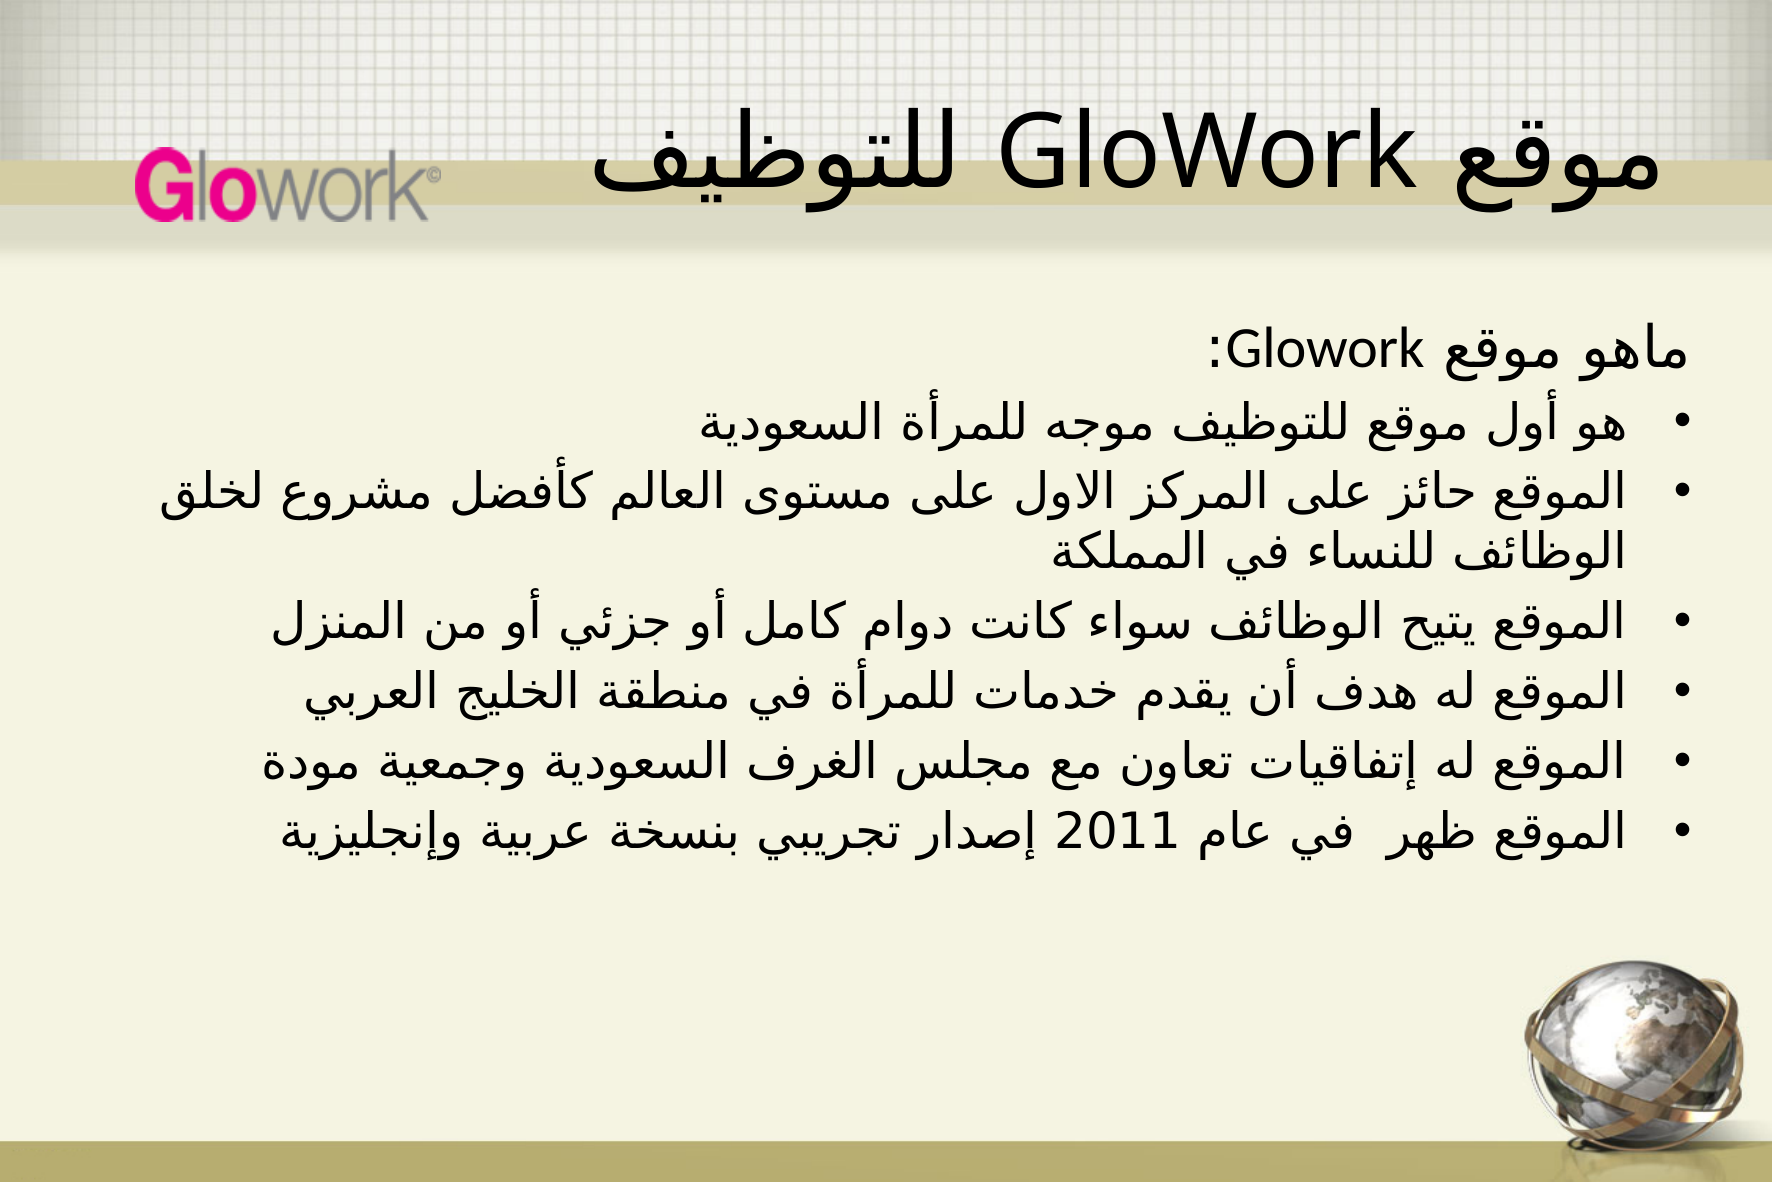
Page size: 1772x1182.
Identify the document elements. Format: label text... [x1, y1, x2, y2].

title موقع GloWork للتوظيف [88, 47, 1684, 245]
text_box ماهو موقع Glowork: هو أول موقع للتوظيف موجه للمرأة السعودية الموقع حائز على المركز الاول على مستوى العالم كأفضل مشروع لخلق الوظائف للنساء في المملكة الموقع يتيح الوظائف سواء كانت دوام كامل أو جزئي أو من المنزل الموقع له هدف أن يقدم خدمات للمرأة في منطقة الخليج العربي الموقع له إتفاقيات تعاون مع مجلس الغرف السعودية وجمعية مودة الموقع ظهر في عام 2011 إصدار تجريبي بنسخة عربية وإنجليزية [113, 300, 1709, 1081]
picture [0, 0, 1772, 1182]
